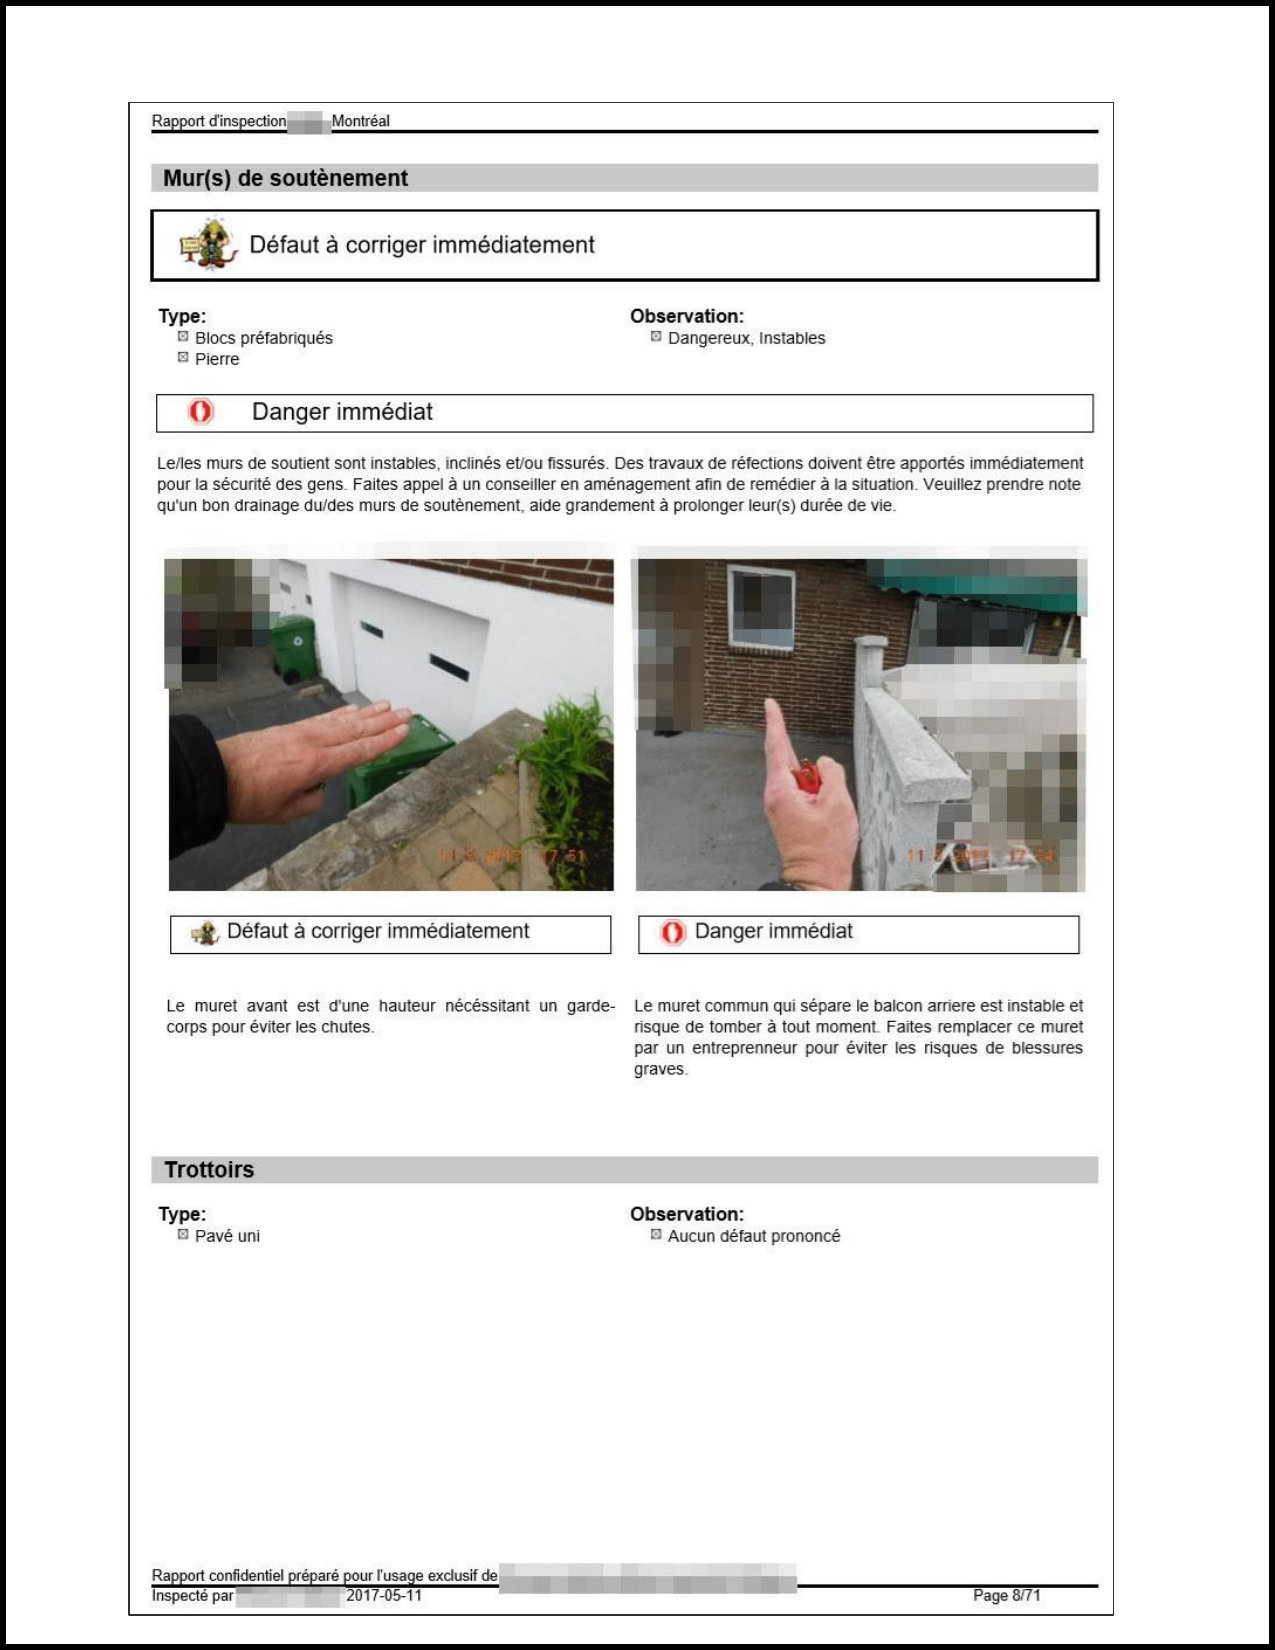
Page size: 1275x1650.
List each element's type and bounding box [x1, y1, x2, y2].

text_box [129, 102, 1114, 1616]
